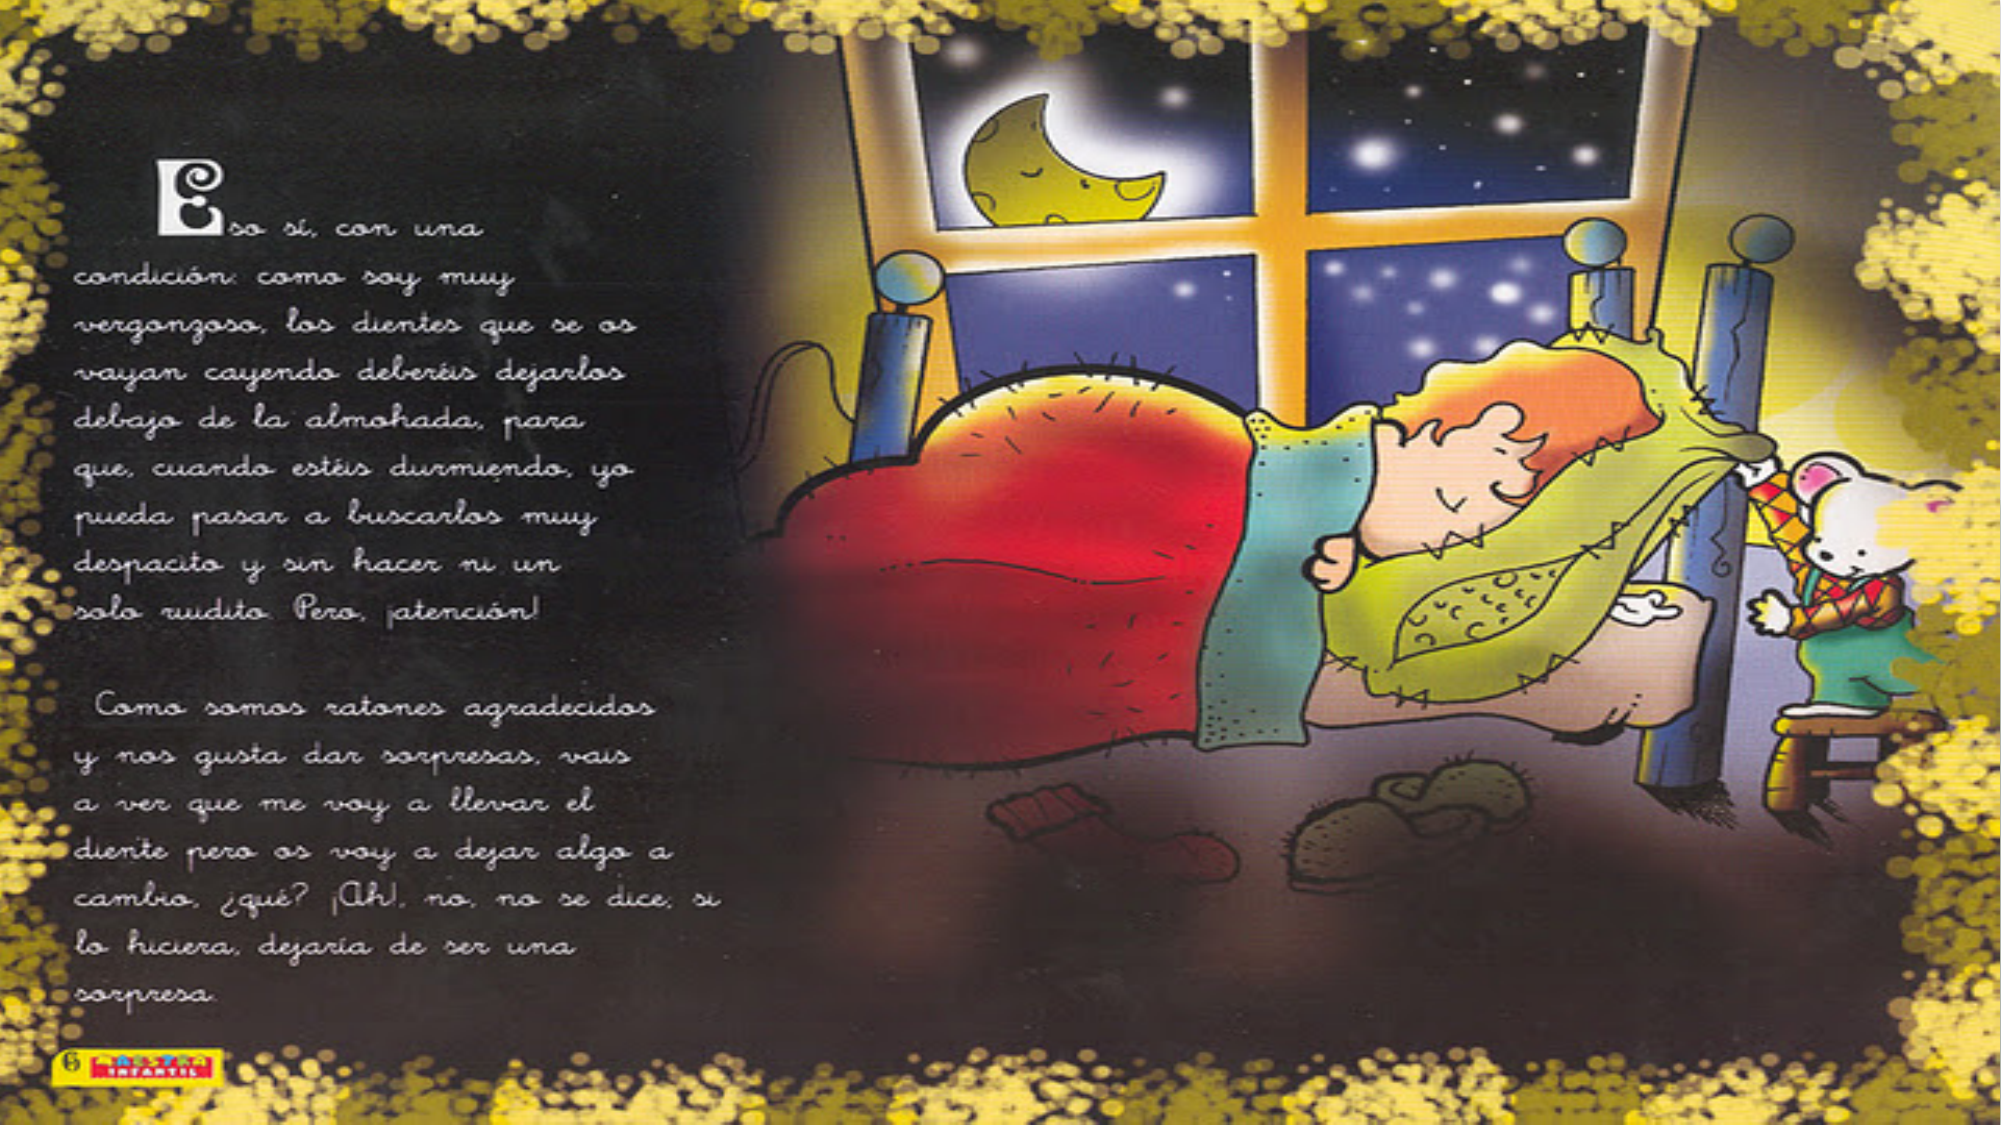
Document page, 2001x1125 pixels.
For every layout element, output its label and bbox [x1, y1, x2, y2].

list [0, 0, 2000, 1125]
